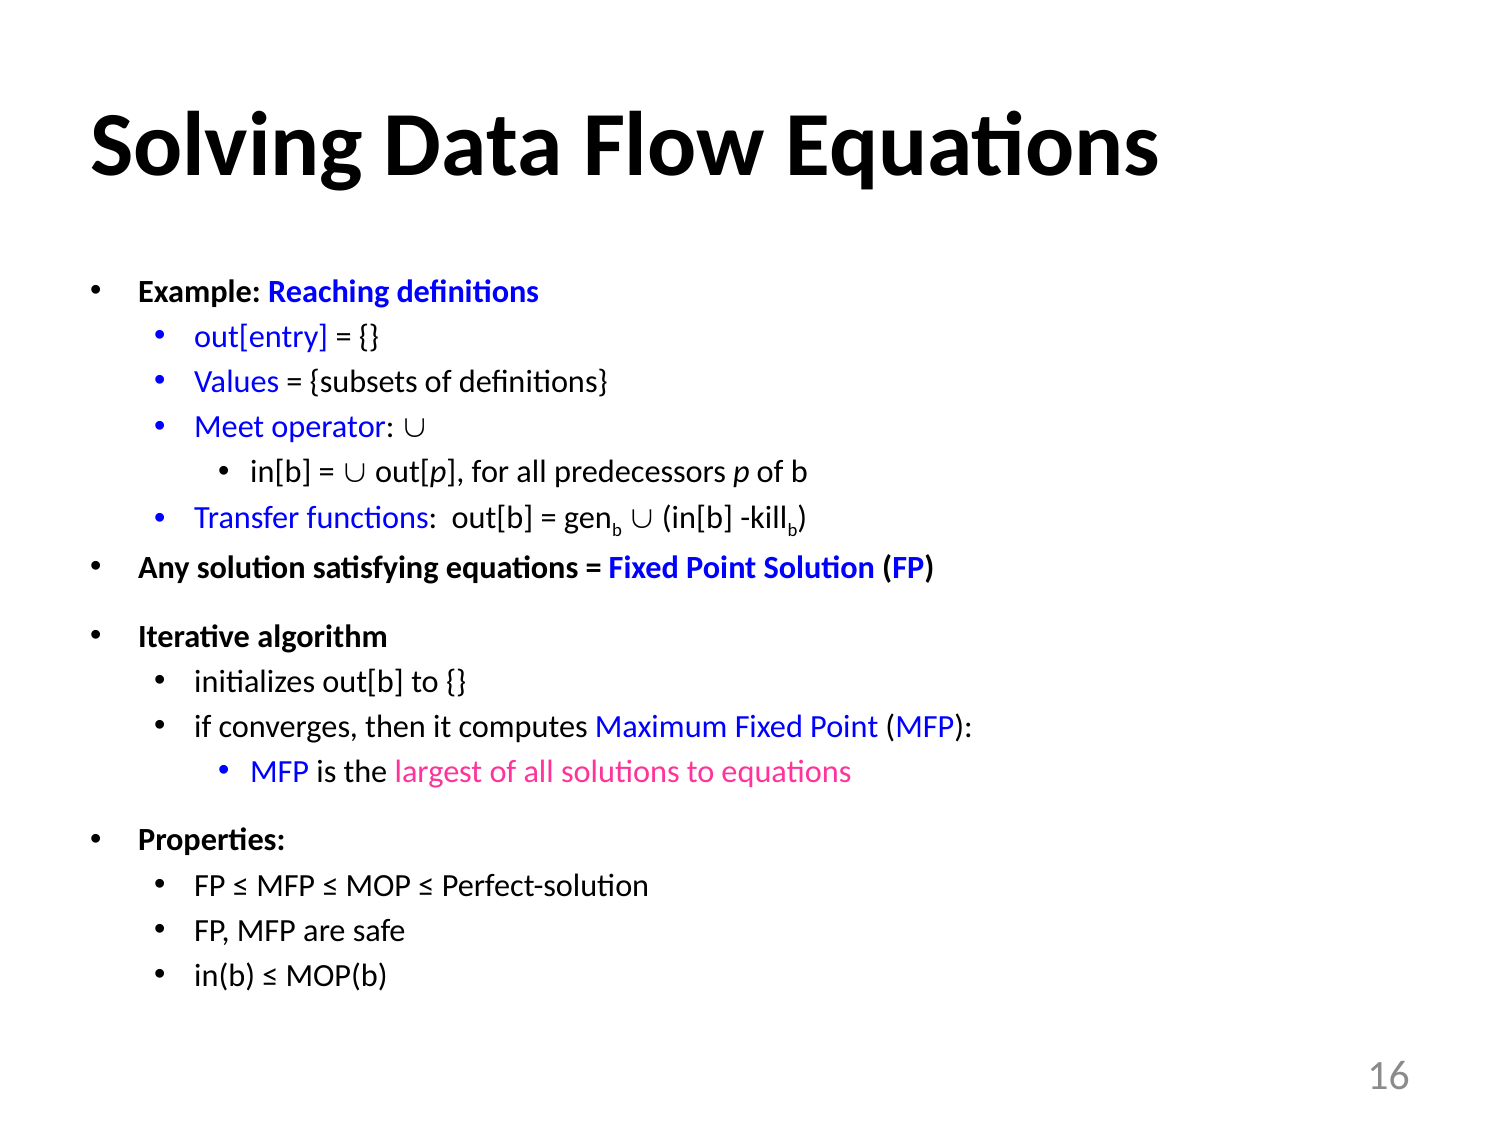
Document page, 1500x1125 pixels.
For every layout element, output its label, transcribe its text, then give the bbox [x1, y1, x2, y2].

slide_number 16 [1074, 1042, 1425, 1103]
list Example: Reaching definitions out[entry] = {} Values = {subsets of definitions} Meet operator:  in[b] =  out[p], for all predecessors p of b Transfer functions: out[b] = genb  (in[b] -killb) Any solution satisfying equations = Fixed Point Solution (FP) Iterative algorithm initializes out[b] to {} if converges, then it computes Maximum Fixed Point (MFP): MFP is the largest of all solutions to equations Properties: FP ≤ MFP ≤ MOP ≤ Perfect-solution FP, MFP are safe in(b) ≤ MOP(b) [75, 262, 1425, 1005]
title Solving Data Flow Equations [75, 45, 1425, 233]
